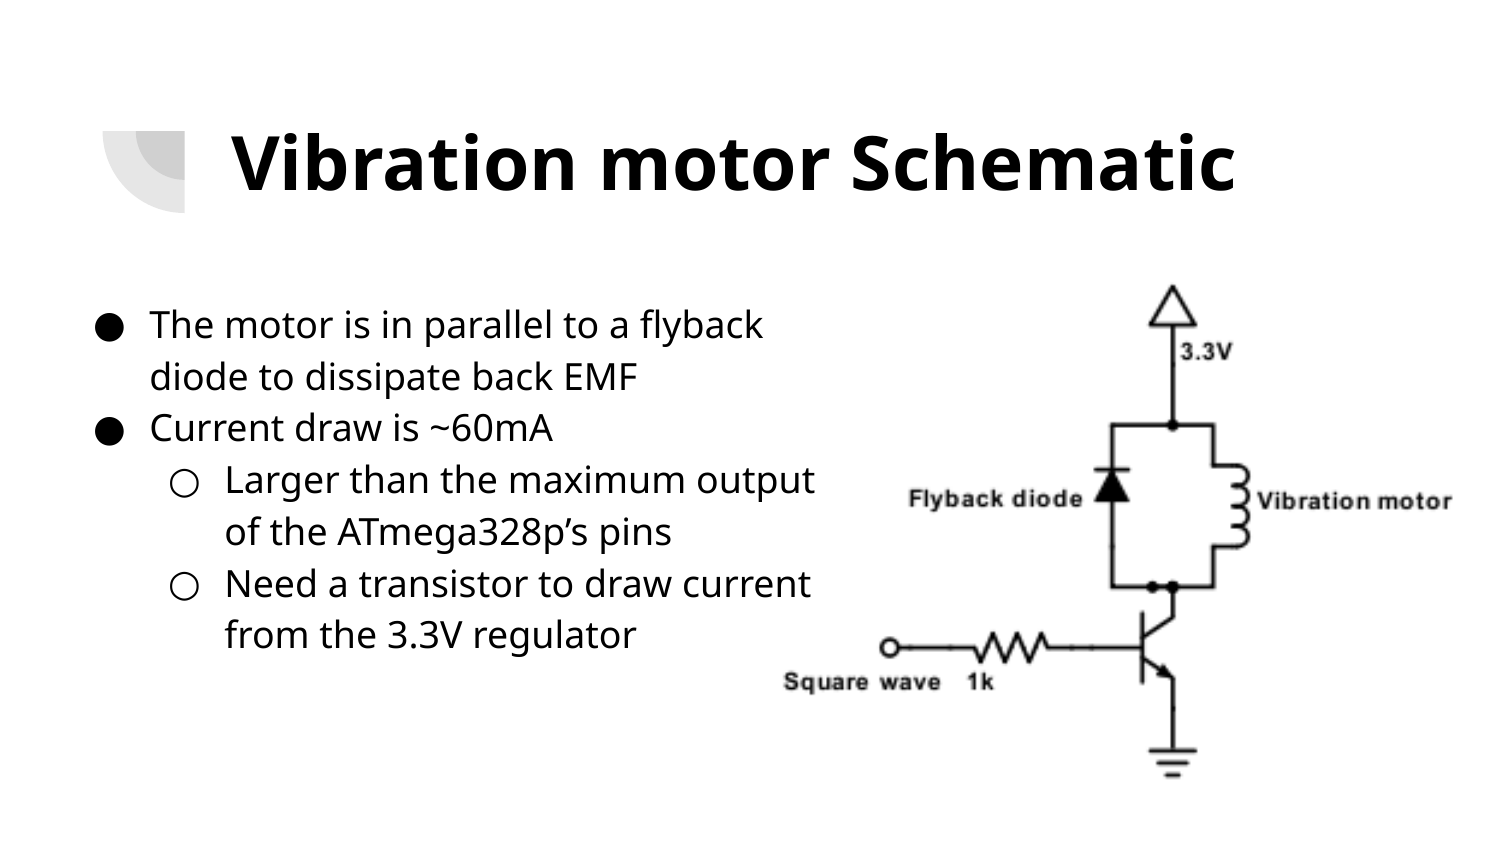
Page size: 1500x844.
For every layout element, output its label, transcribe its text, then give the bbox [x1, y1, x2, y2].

title Vibration motor Schematic [215, 100, 1370, 265]
list The motor is in parallel to a flyback diode to dissipate back EMF Current draw is ~60mA Larger than the maximum output of the ATmega328p’s pins Need a transistor to draw current from the 3.3V regulator [59, 279, 731, 697]
picture [736, 228, 1500, 844]
